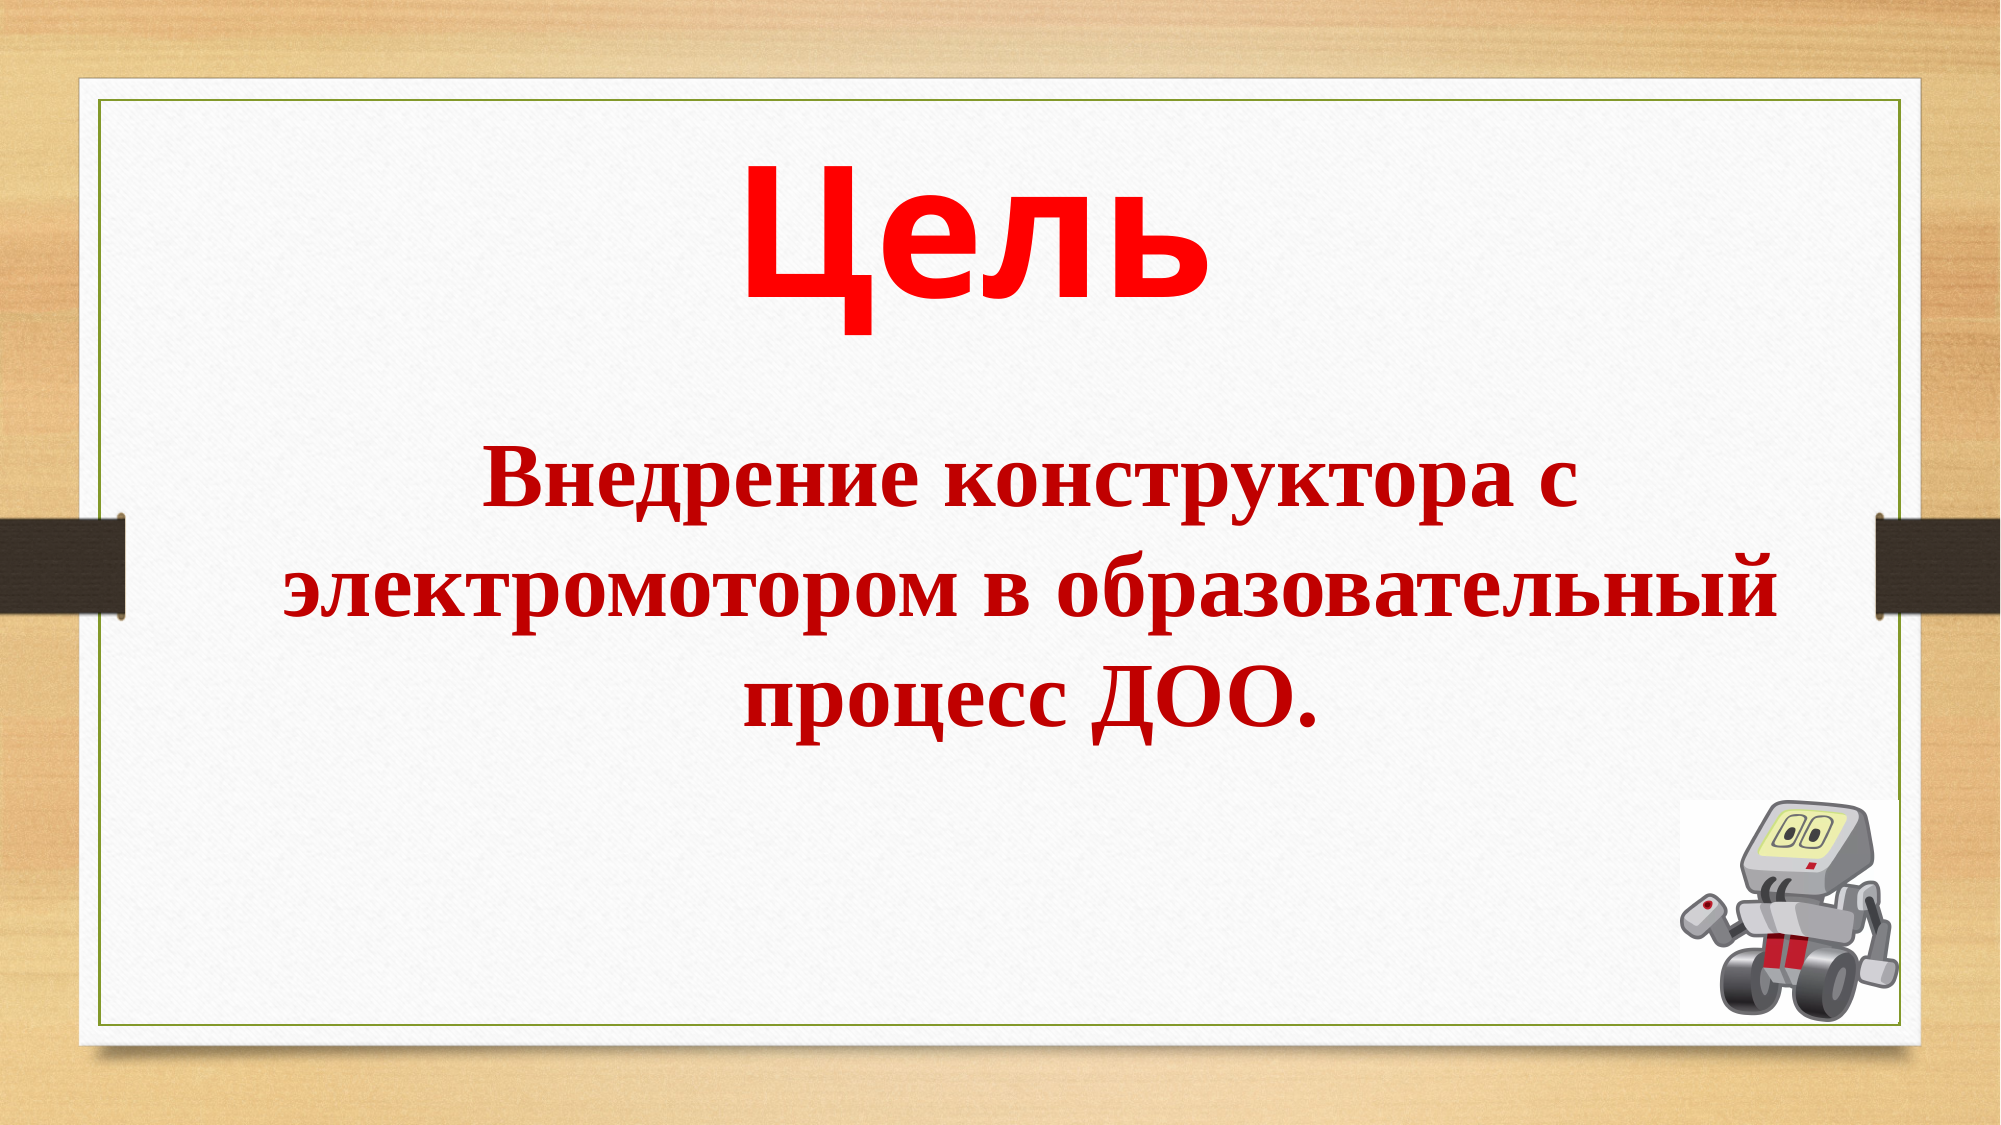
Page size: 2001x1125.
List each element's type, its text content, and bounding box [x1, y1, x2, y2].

text_box Внедрение конструктора с электромотором в образовательный процесс ДОО. [233, 407, 1830, 753]
picture [0, 0, 2001, 1125]
text_box Цель [471, 107, 1475, 342]
